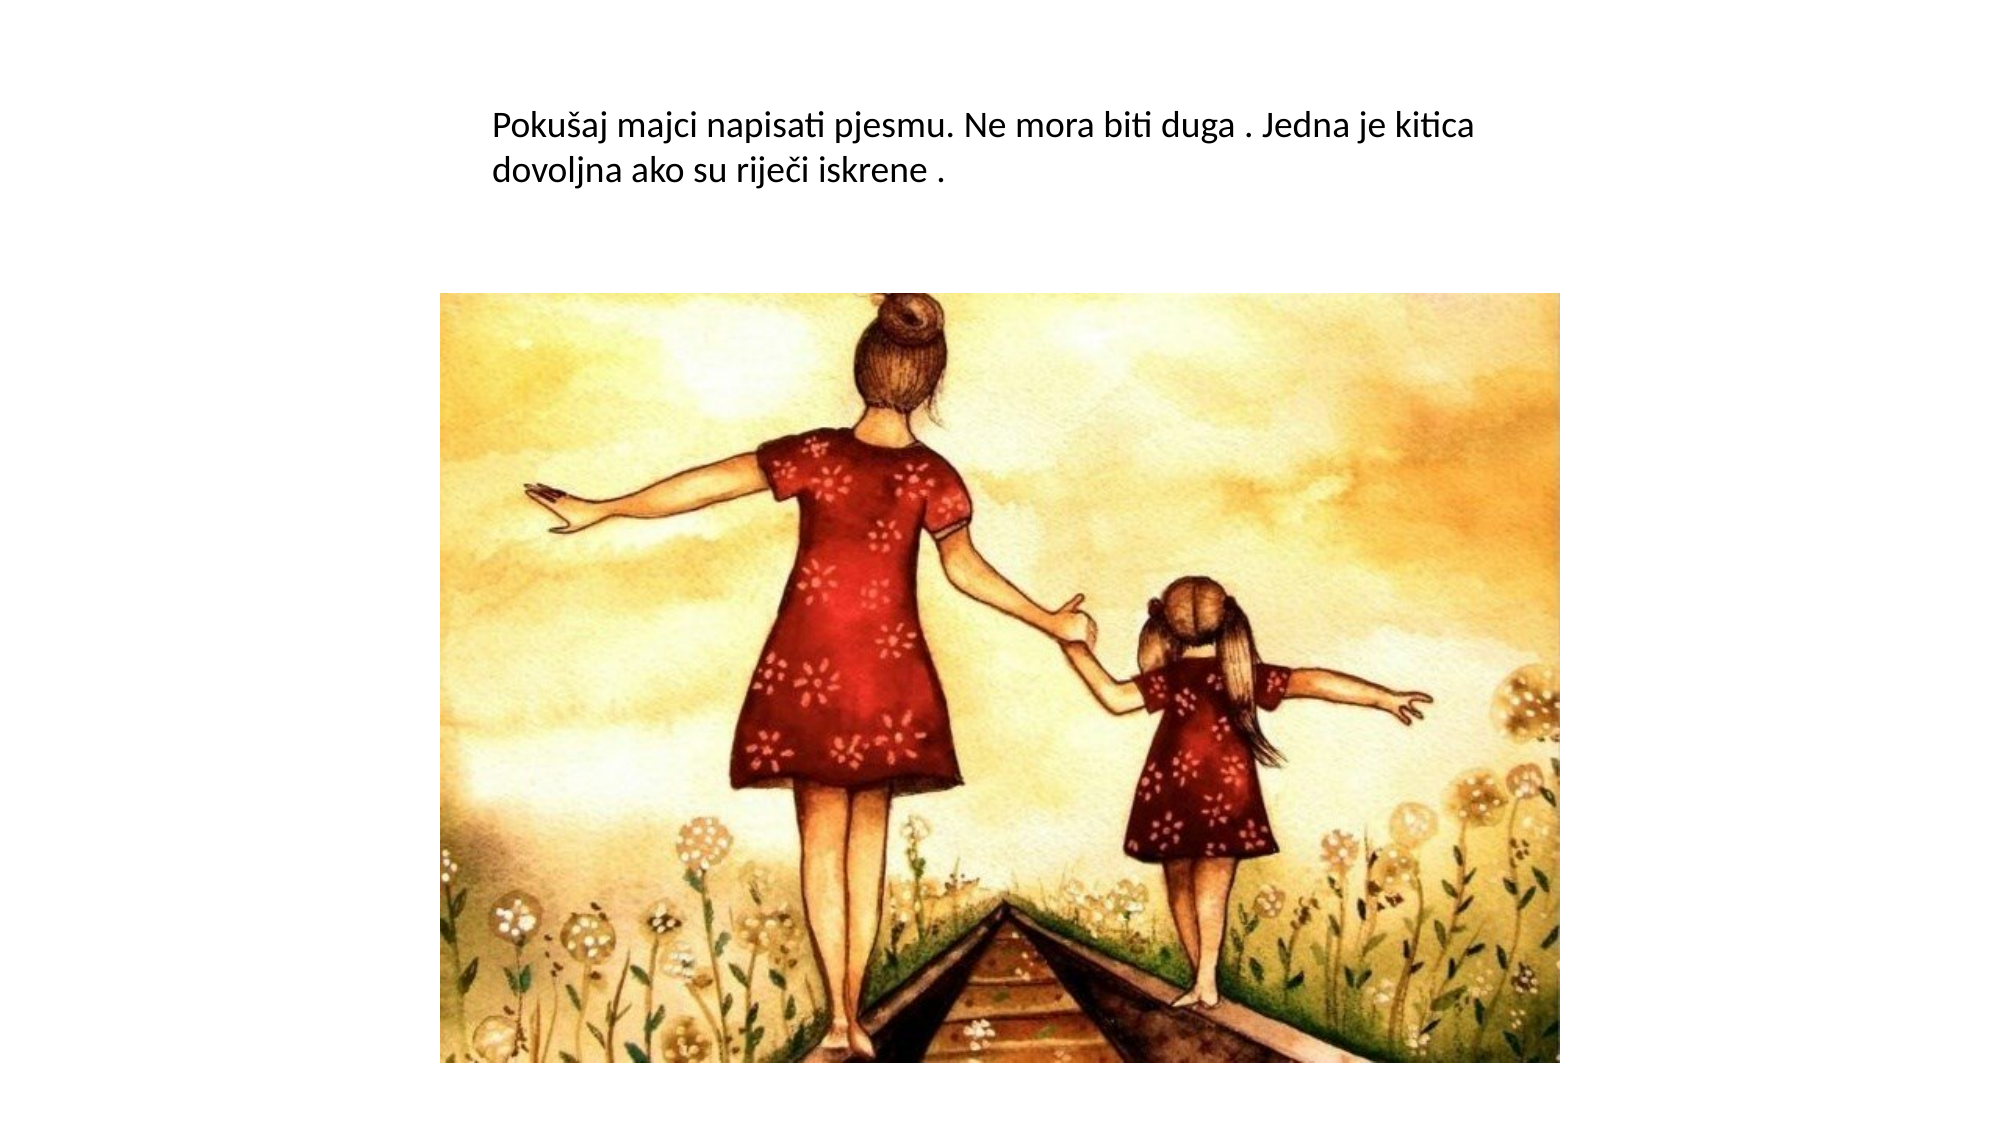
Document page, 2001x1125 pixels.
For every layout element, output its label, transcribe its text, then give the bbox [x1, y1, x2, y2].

picture [440, 293, 1560, 1063]
text_box Pokušaj majci napisati pjesmu. Ne mora biti duga . Jedna je kitica dovoljna ako su riječi iskrene . [477, 93, 1560, 198]
